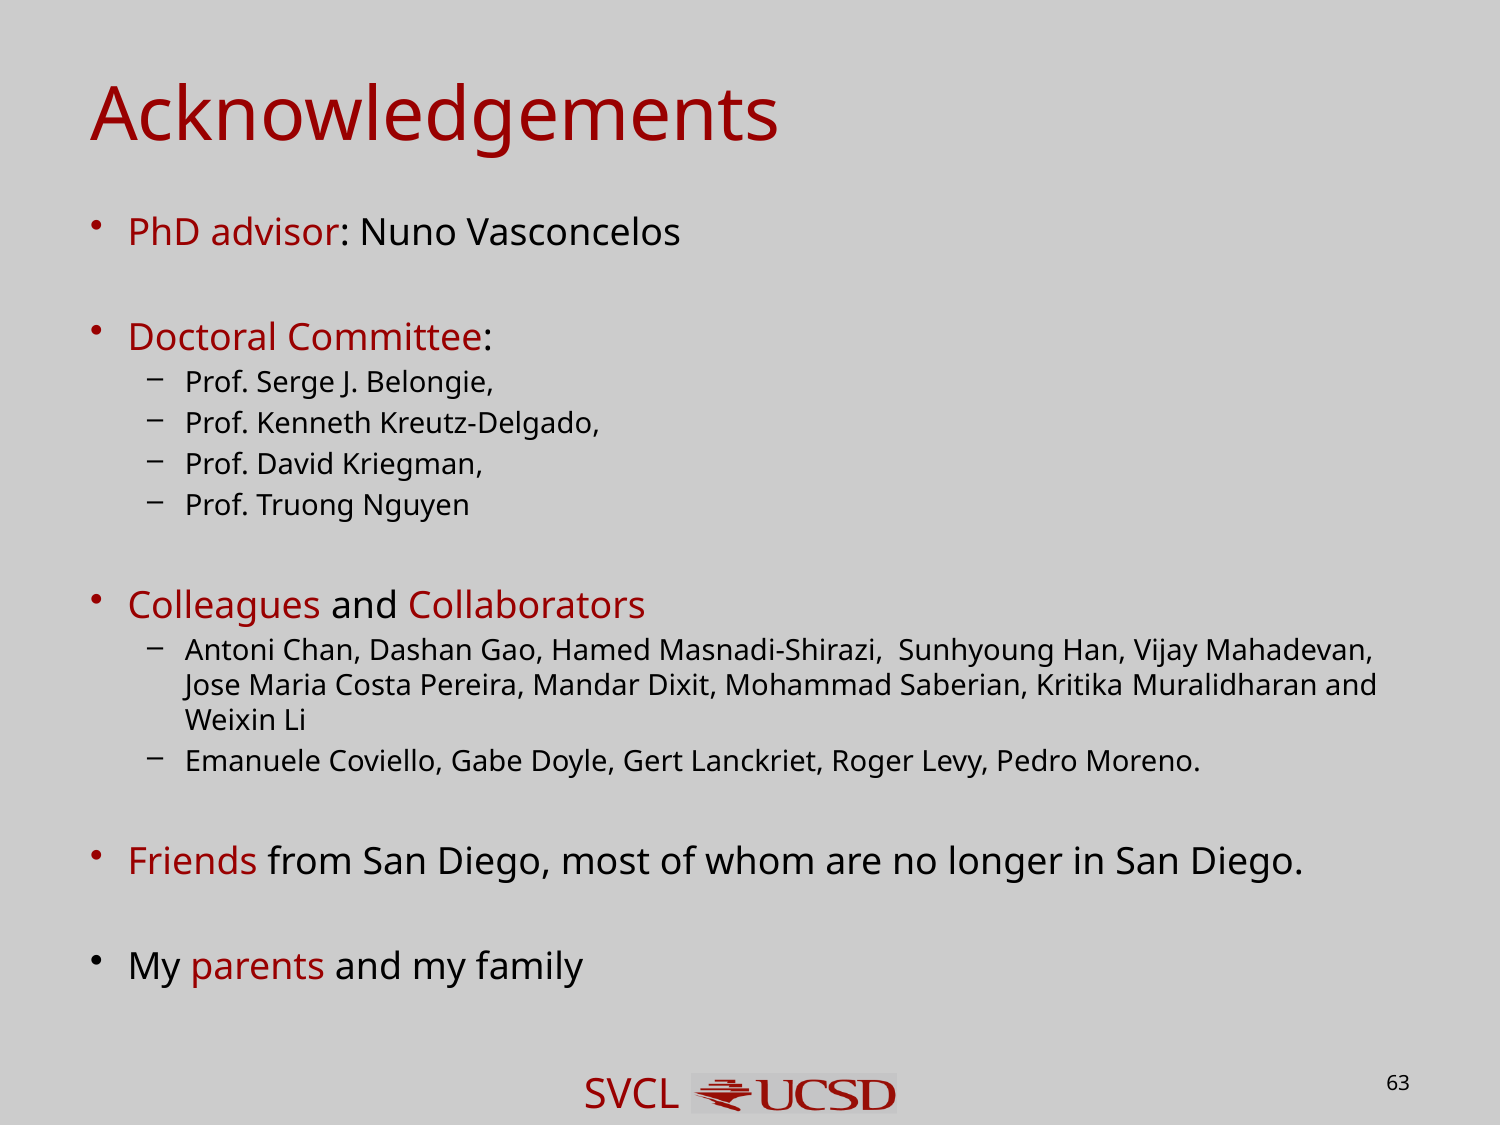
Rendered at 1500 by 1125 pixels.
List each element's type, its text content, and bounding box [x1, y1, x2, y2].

slide_number 63 [1074, 1062, 1426, 1103]
list PhD advisor: Nuno Vasconcelos Doctoral Committee: Prof. Serge J. Belongie, Prof. Kenneth Kreutz-Delgado, Prof. David Kriegman, Prof. Truong Nguyen Colleagues and Collaborators Antoni Chan, Dashan Gao, Hamed Masnadi-Shirazi, Sunhyoung Han, Vijay Mahadevan, Jose Maria Costa Pereira, Mandar Dixit, Mohammad Saberian, Kritika Muralidharan and Weixin Li Emanuele Coviello, Gabe Doyle, Gert Lanckriet, Roger Levy, Pedro Moreno. Friends from San Diego, most of whom are no longer in San Diego. My parents and my family [74, 199, 1426, 1038]
title Acknowledgements [74, 44, 1426, 176]
picture [691, 1073, 897, 1114]
